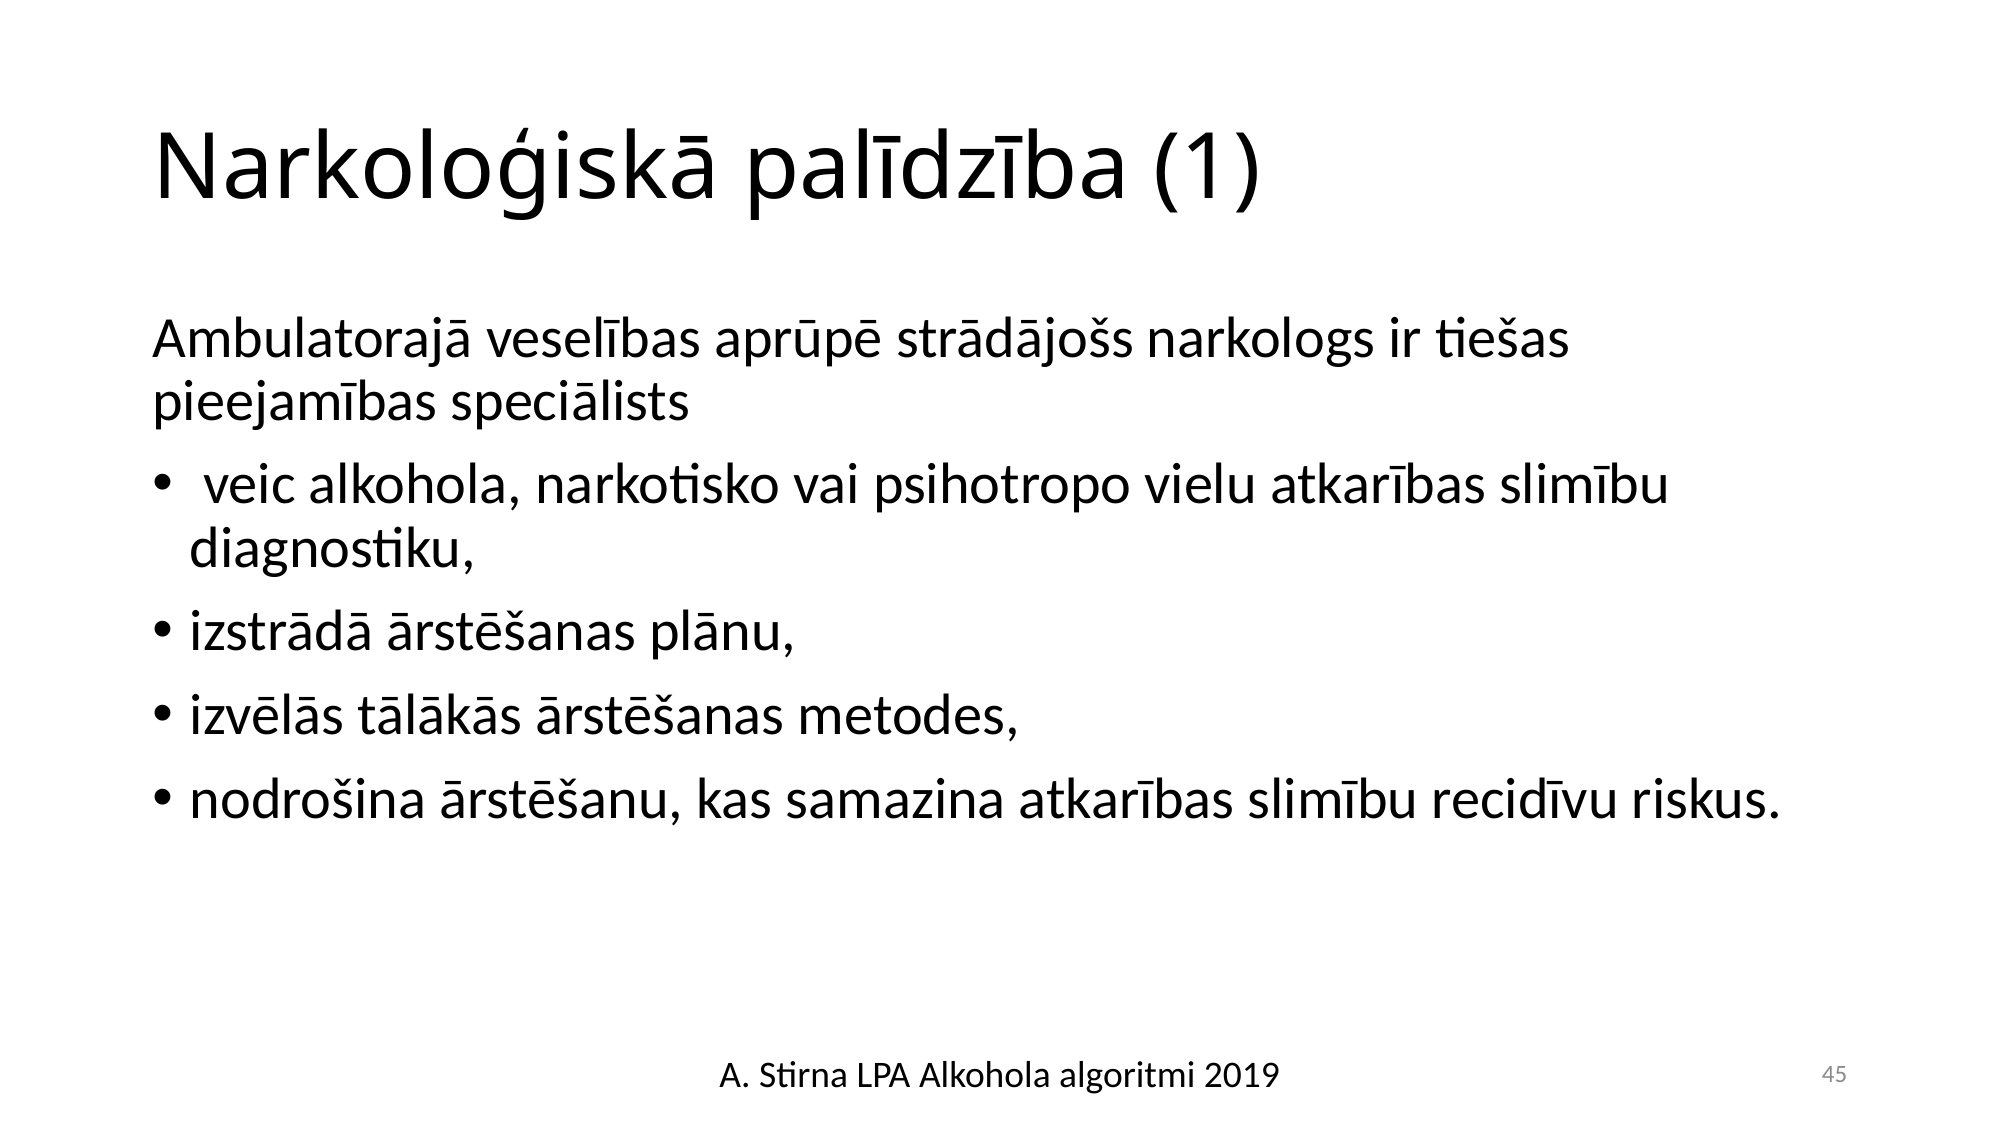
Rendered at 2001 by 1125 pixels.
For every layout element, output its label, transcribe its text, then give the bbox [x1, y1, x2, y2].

slide_number 88 [1412, 1042, 1863, 1103]
list Ambulatorajā veselības aprūpē strādājošs narkologs ir tiešas pieejamības speciālists veic alkohola, narkotisko vai psihotropo vielu atkarības slimību diagnostiku, izstrādā ārstēšanas plānu, izvēlās tālākās ārstēšanas metodes, nodrošina ārstēšanu, kas samazina atkarības slimību recidīvu riskus. [137, 299, 1863, 1014]
footer A. Stirna LPA Alkohola algoritmi 2019 [662, 1042, 1338, 1103]
title Narkoloģiskā palīdzība (1) [137, 59, 1863, 278]
